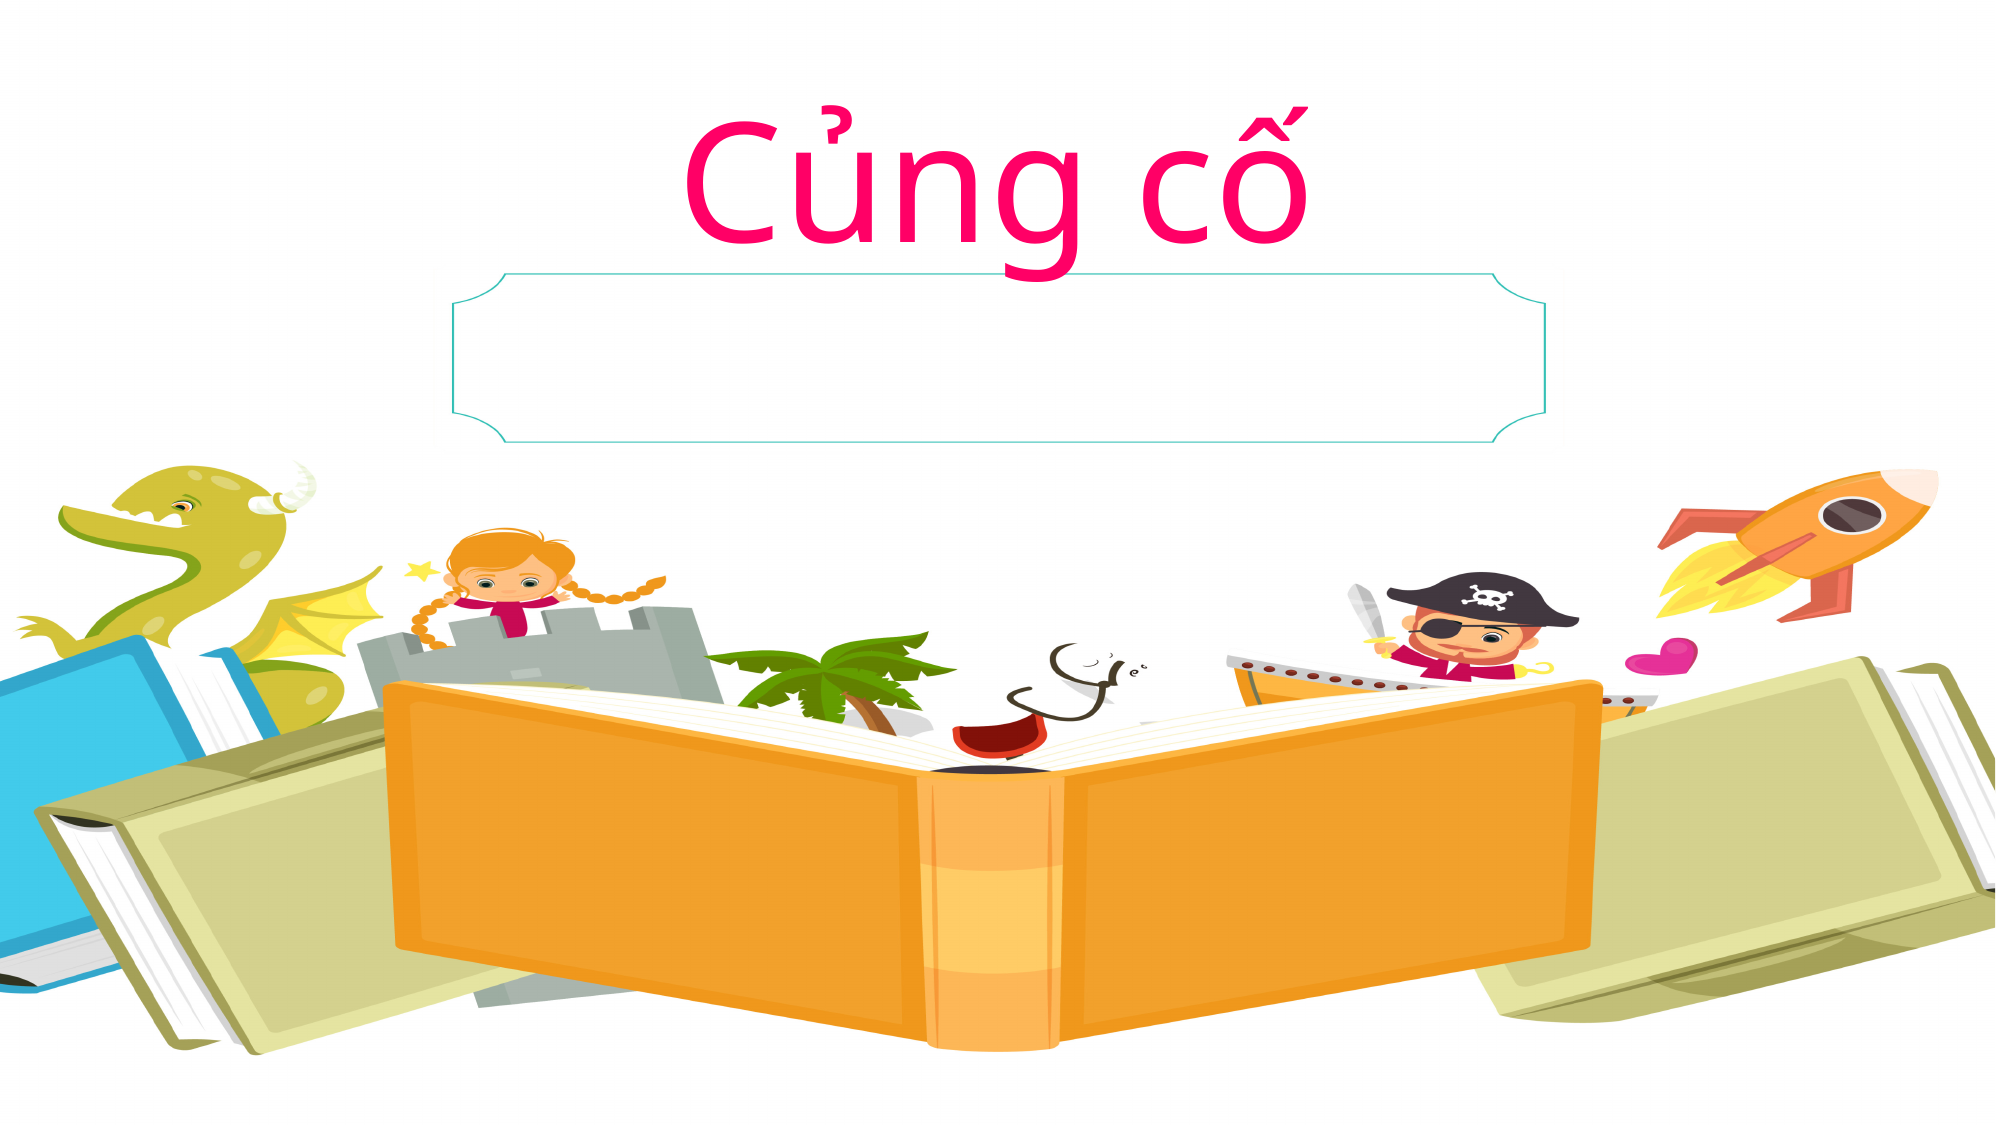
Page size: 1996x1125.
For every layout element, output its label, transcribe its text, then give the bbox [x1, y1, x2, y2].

text_box Củng cố [249, 68, 1745, 284]
picture [0, 0, 1996, 1125]
